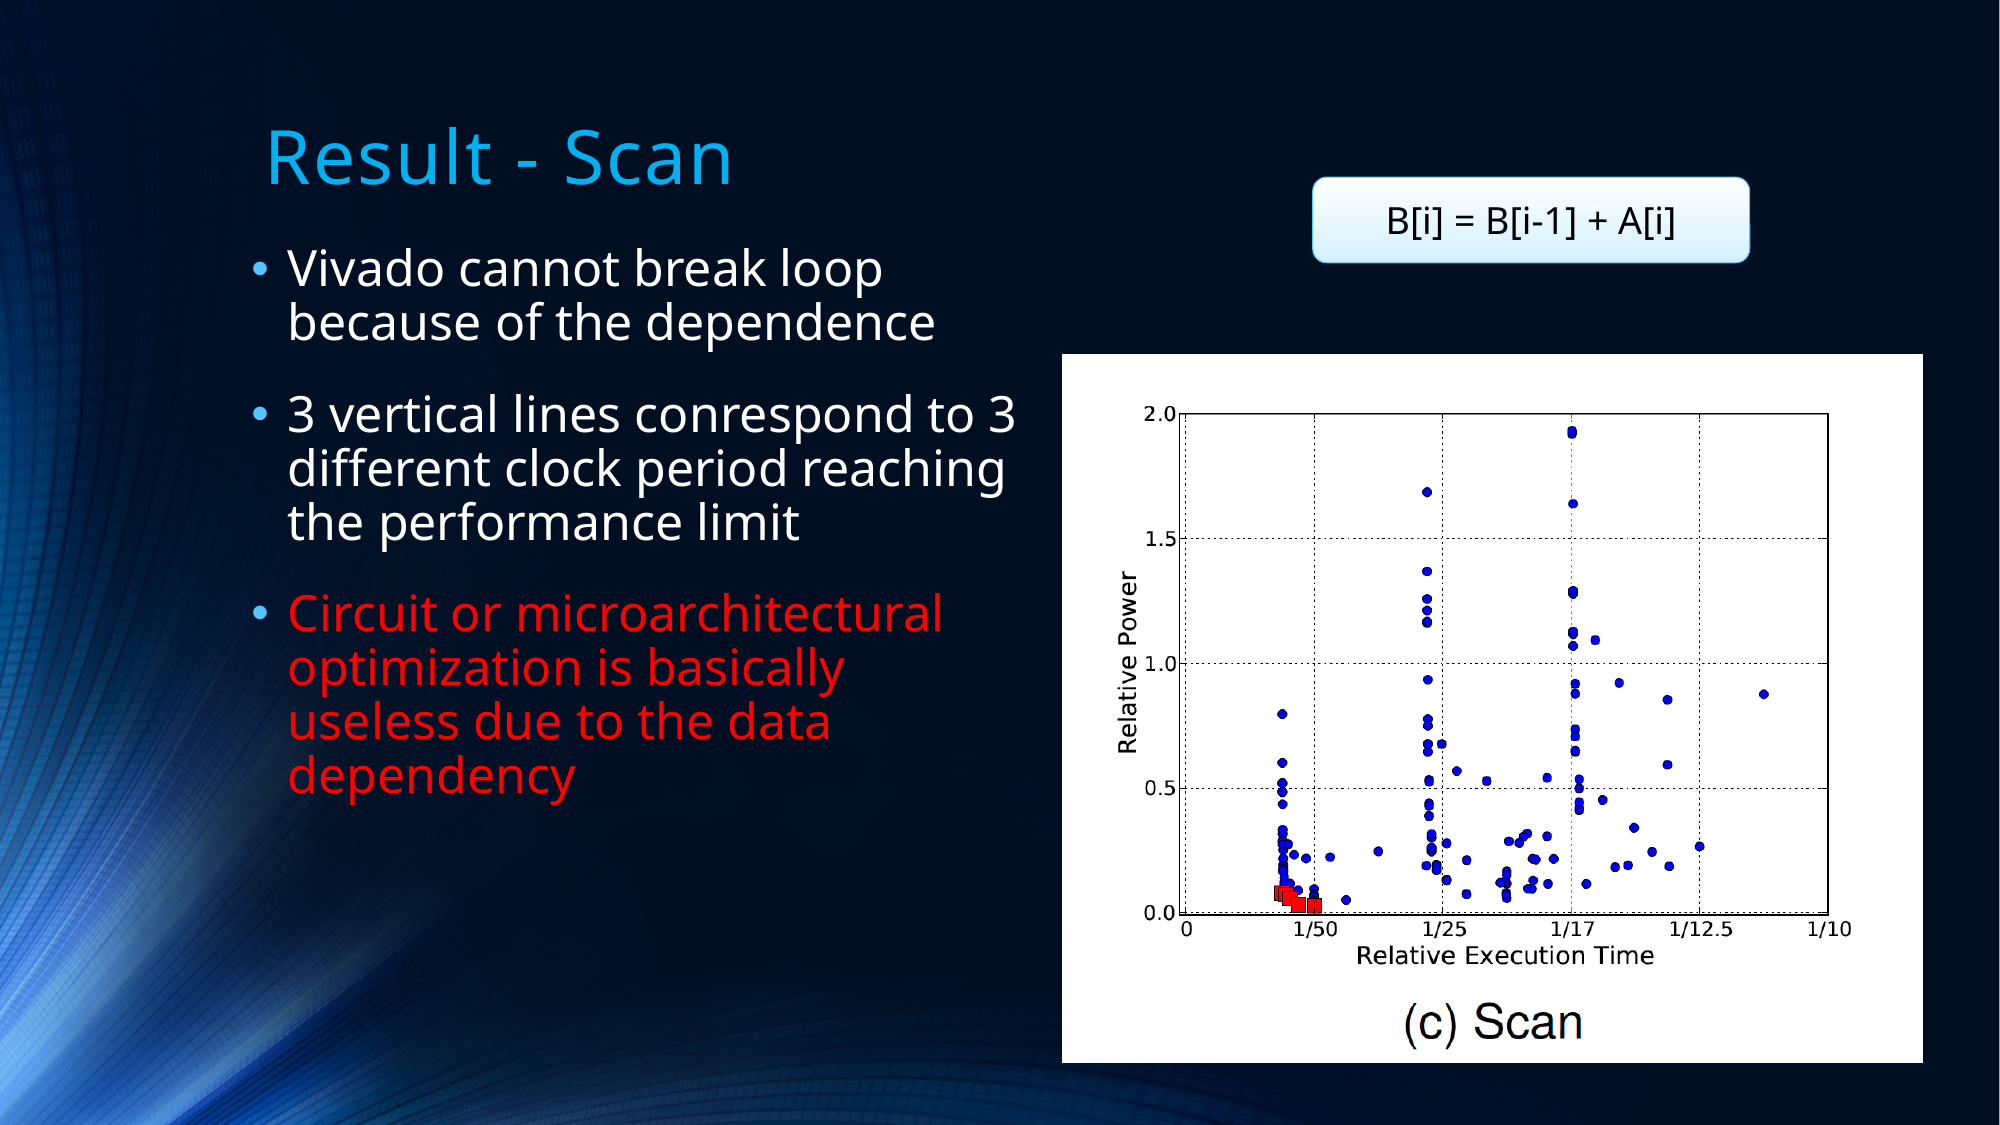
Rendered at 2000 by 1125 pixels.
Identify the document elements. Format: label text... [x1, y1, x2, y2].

list Vivado cannot break loop because of the dependence 3 vertical lines conrespond to 3 different clock period reaching the performance limit Circuit or microarchitectural optimization is basically useless due to the data dependency [236, 236, 1036, 1063]
text_box B[i] = B[i-1] + A[i] [1312, 176, 1751, 264]
picture [0, 0, 2000, 1125]
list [1062, 354, 1923, 1063]
title Result - Scan [249, 62, 1750, 209]
